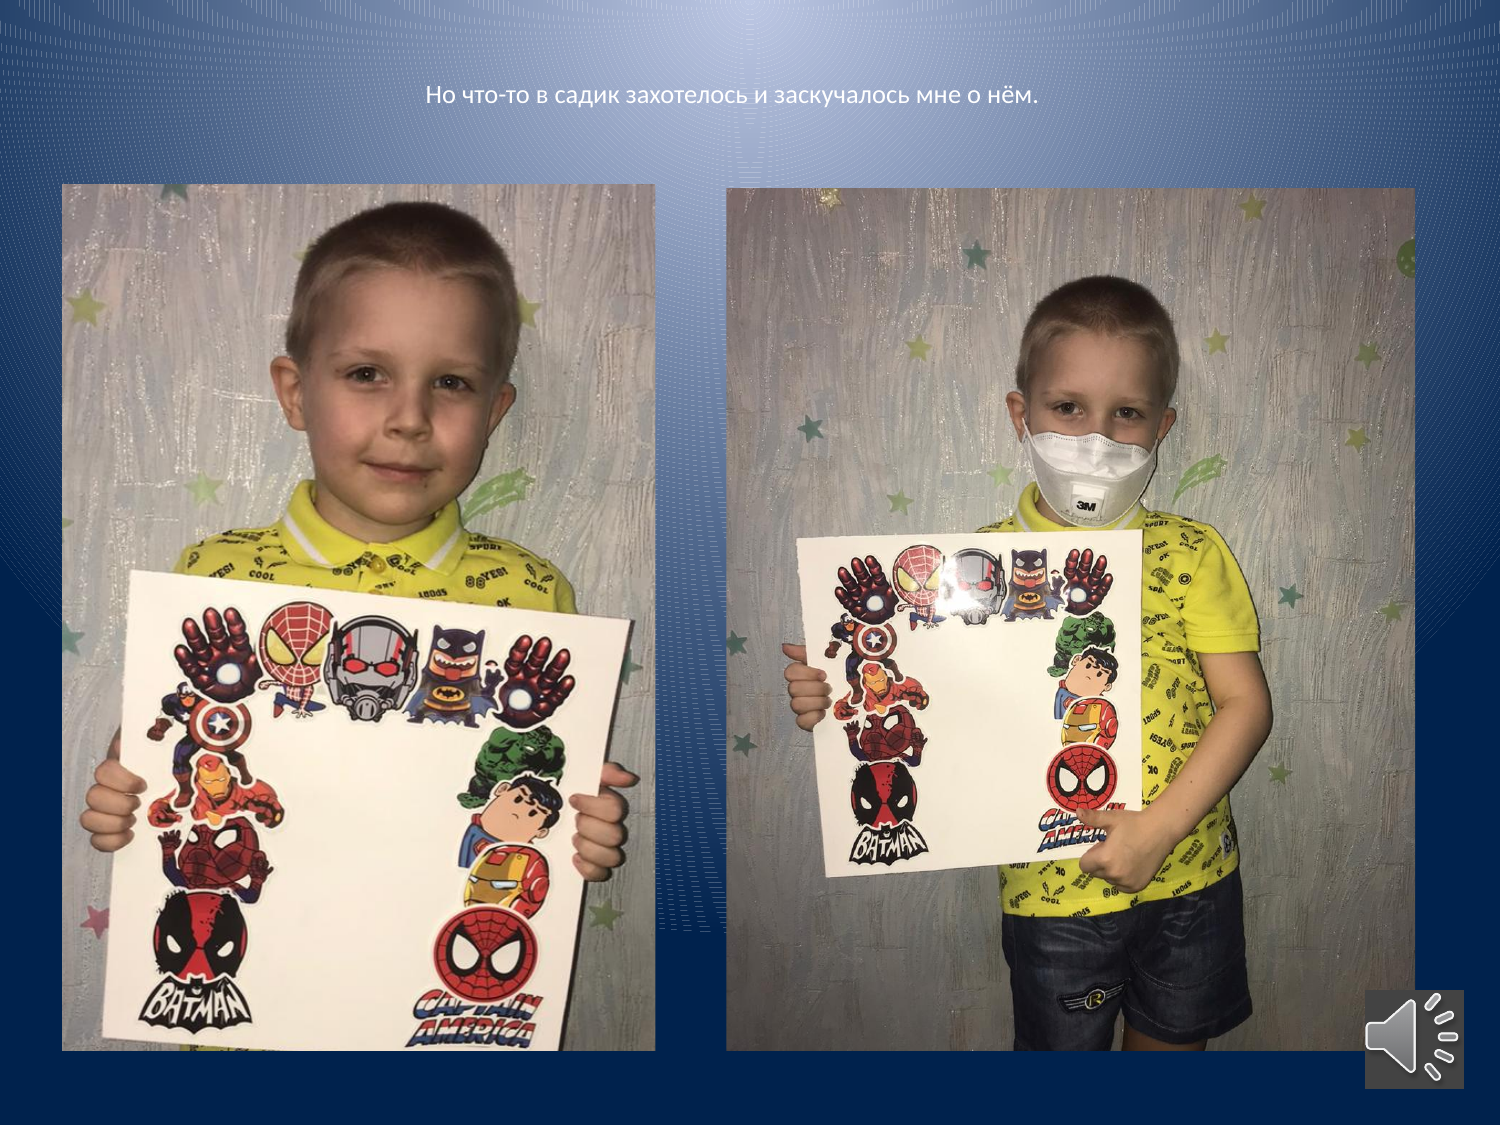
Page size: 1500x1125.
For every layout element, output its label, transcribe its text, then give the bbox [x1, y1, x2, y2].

title Но что-то в садик захотелось и заскучалось мне о нём. [41, 45, 1425, 149]
picture [726, 188, 1465, 1090]
picture [61, 184, 656, 1052]
